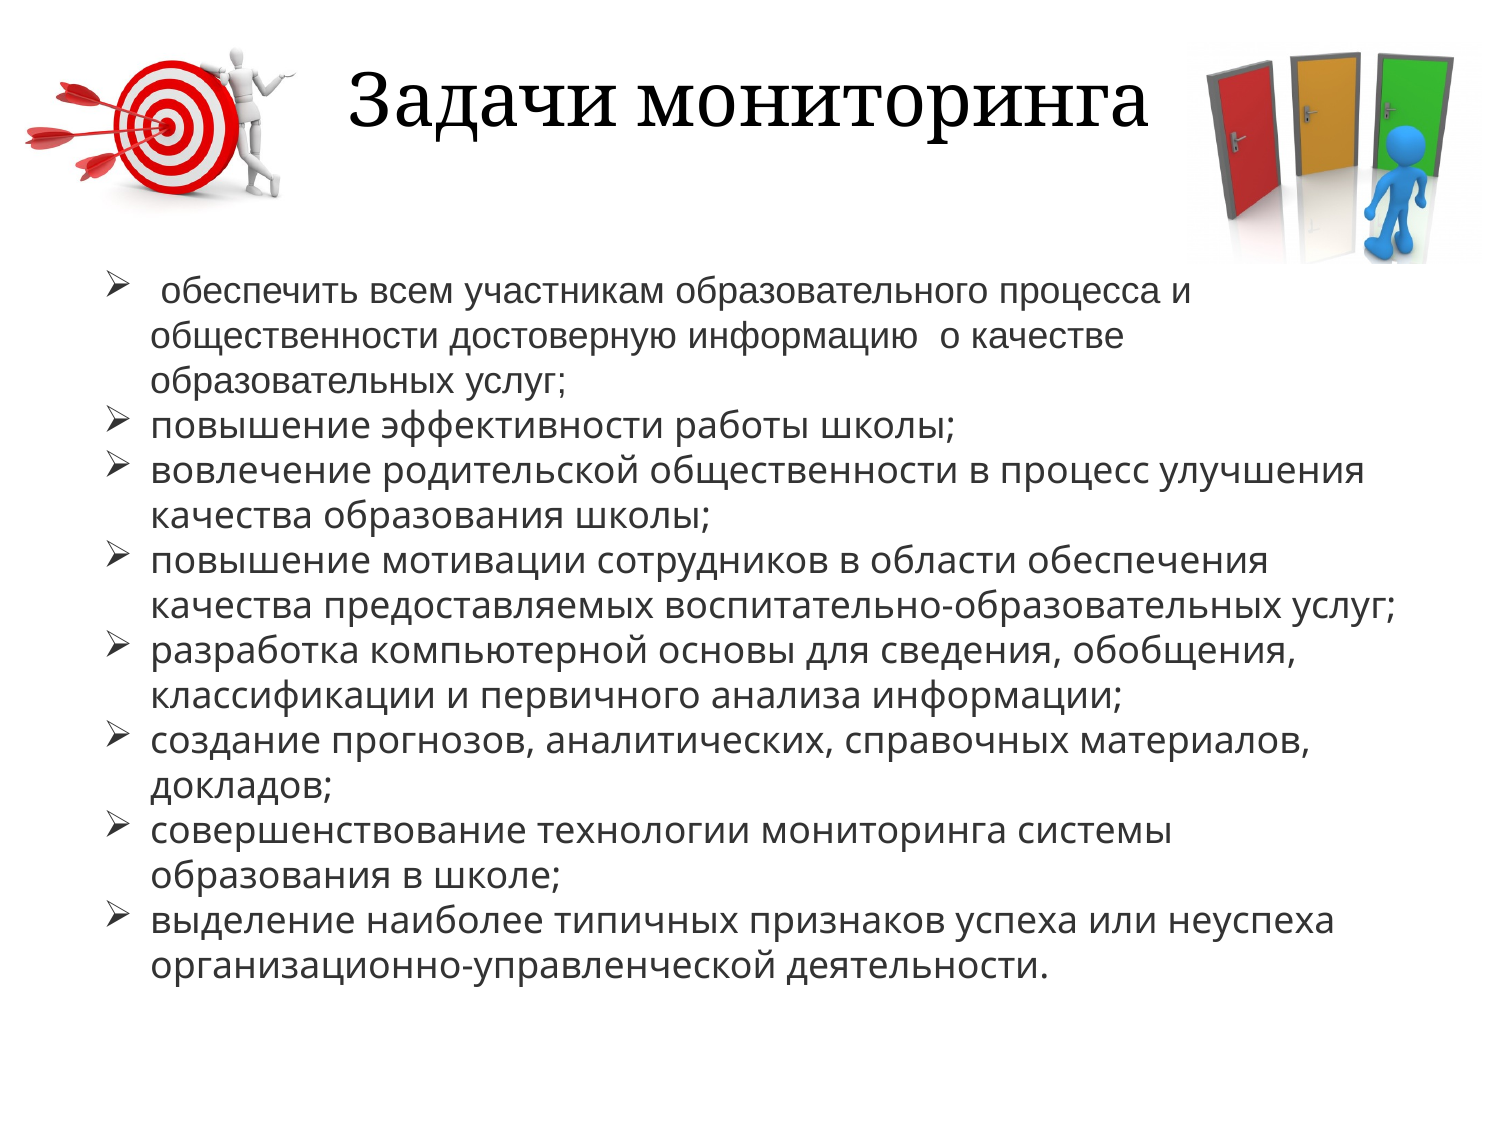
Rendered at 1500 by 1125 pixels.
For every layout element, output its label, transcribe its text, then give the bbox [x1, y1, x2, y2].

text_box обеспечить всем участникам образовательного процесса и общественности достоверную информацию о качестве образовательных услуг; повышение эффективности работы школы; вовлечение родительской общественности в процесс улучшения качества образования школы; повышение мотивации сотрудников в области обеспечения качества предоставляемых воспитательно-образовательных услуг; разработка компьютерной основы для сведения, обобщения, классификации и первичного анализа информации; создание прогнозов, аналитических, справочных материалов, докладов; совершенствование технологии мониторинга системы образования в школе; выделение наиболее типичных признаков успеха или неуспеха организационно-управленческой деятельности. [88, 258, 1424, 1038]
title Задачи мониторинга [331, 44, 1183, 150]
picture [7, 17, 327, 235]
picture [1186, 42, 1482, 264]
